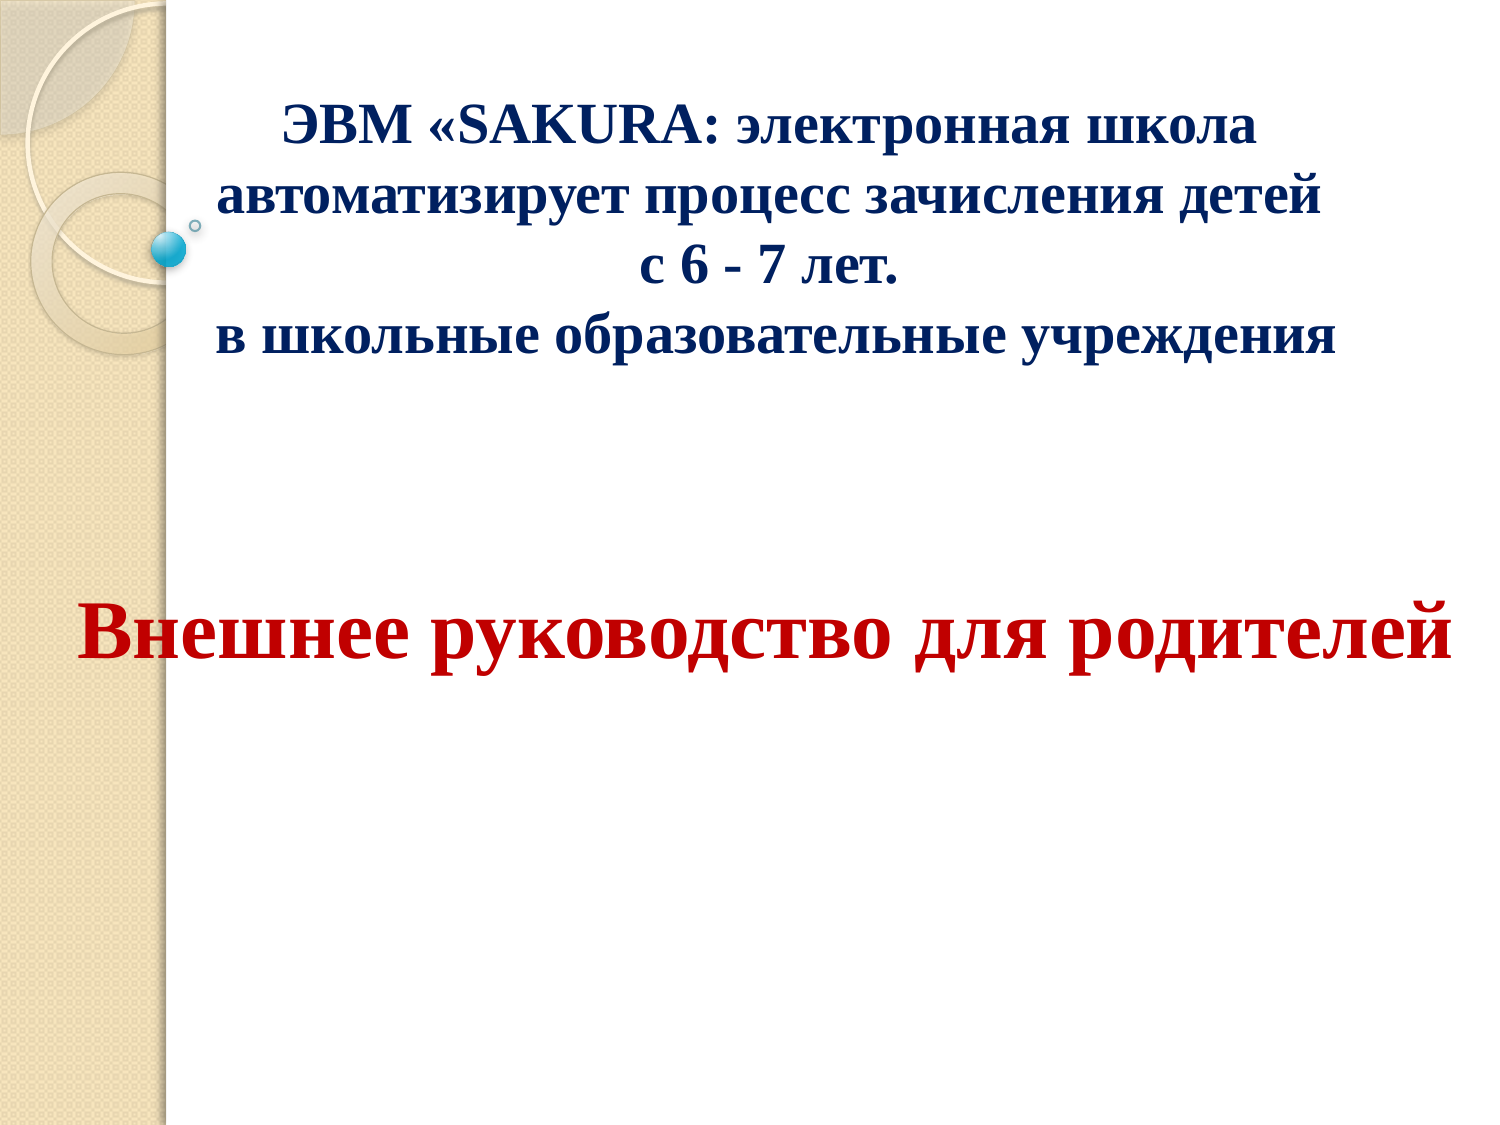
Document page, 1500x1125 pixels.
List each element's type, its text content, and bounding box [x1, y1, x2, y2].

text_box ЭВМ «SAKURA: электронная школа автоматизирует процесс зачисления детей с 6 - 7 лет. в школьные образовательные учреждения Внешнее руководство для родителей [53, 78, 1500, 728]
